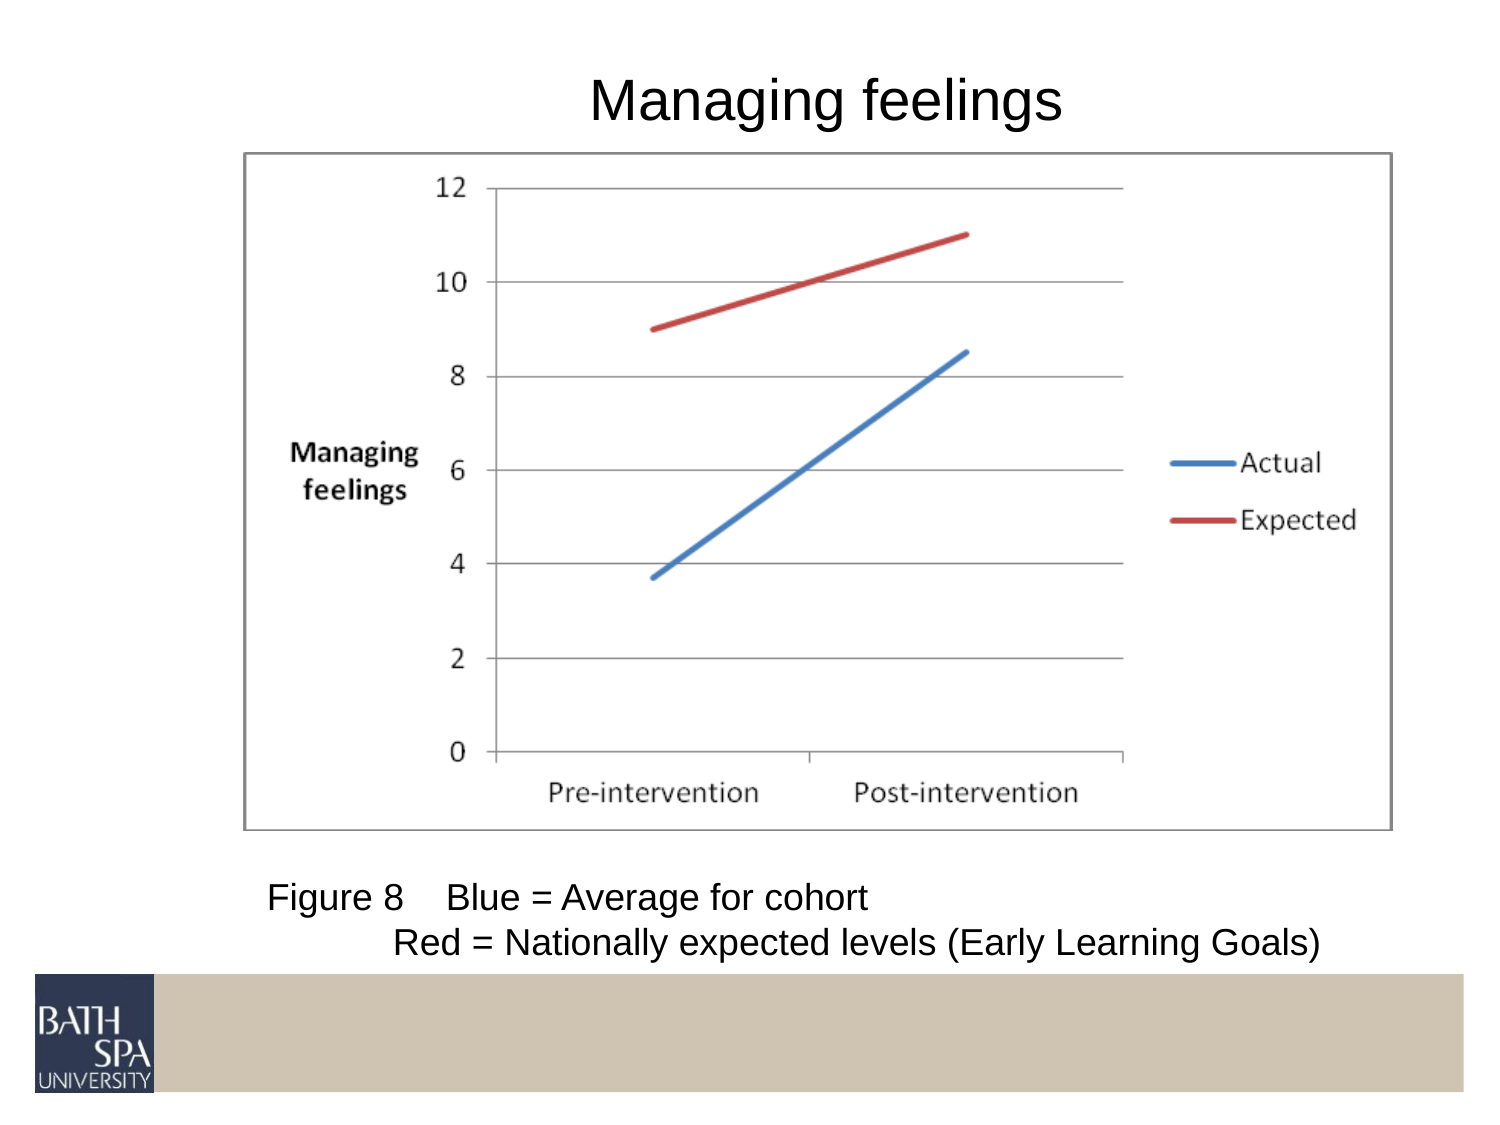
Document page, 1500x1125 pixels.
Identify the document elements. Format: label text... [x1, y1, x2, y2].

text_box Figure 8 Blue = Average for cohort Red = Nationally expected levels (Early Learning Goals) [252, 865, 1448, 1016]
text_box Managing feelings [240, 54, 1414, 140]
list [70, 21, 1432, 1027]
picture [242, 152, 1394, 832]
picture [35, 974, 154, 1093]
